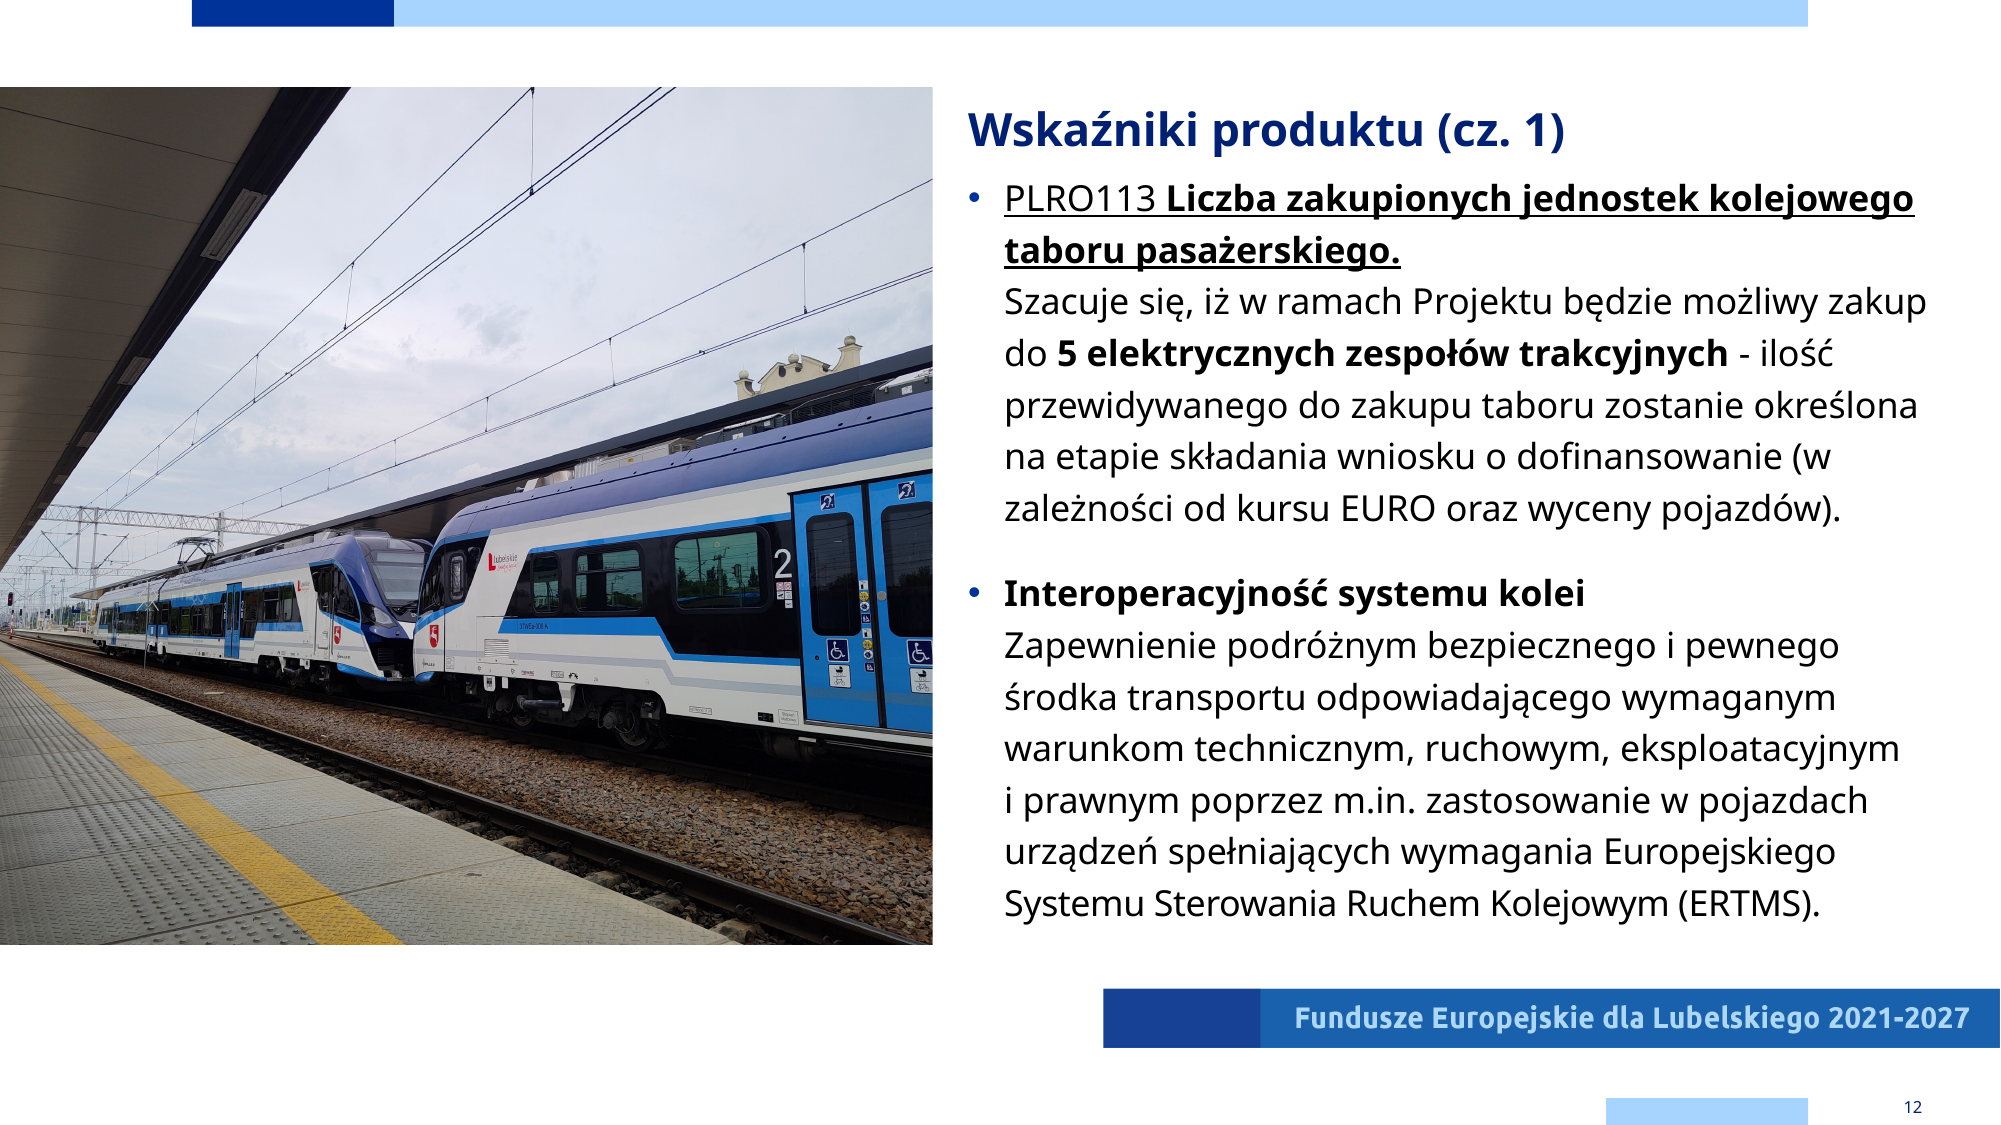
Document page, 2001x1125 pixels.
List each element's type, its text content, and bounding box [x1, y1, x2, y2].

picture [0, 87, 933, 945]
picture [1103, 988, 2000, 1048]
title Wskaźniki produktu (cz. 1) [968, 87, 1873, 167]
list PLRO113 Liczba zakupionych jednostek kolejowego taboru pasażerskiego. Szacuje się, iż w ramach Projektu będzie możliwy zakup do 5 elektrycznych zespołów trakcyjnych - ilość przewidywanego do zakupu taboru zostanie określona na etapie składania wniosku o dofinansowanie (w zależności od kursu EURO oraz wyceny pojazdów). Interoperacyjność systemu kolei Zapewnienie podróżnym bezpiecznego i pewnego środka transportu odpowiadającego wymaganym warunkom technicznym, ruchowym, eksploatacyjnym i prawnym poprzez m.in. zastosowanie w pojazdach urządzeń spełniających wymagania Europejskiego Systemu Sterowania Ruchem Kolejowym (ERTMS). [968, 167, 1943, 968]
text_box 12 [1888, 1089, 1967, 1125]
